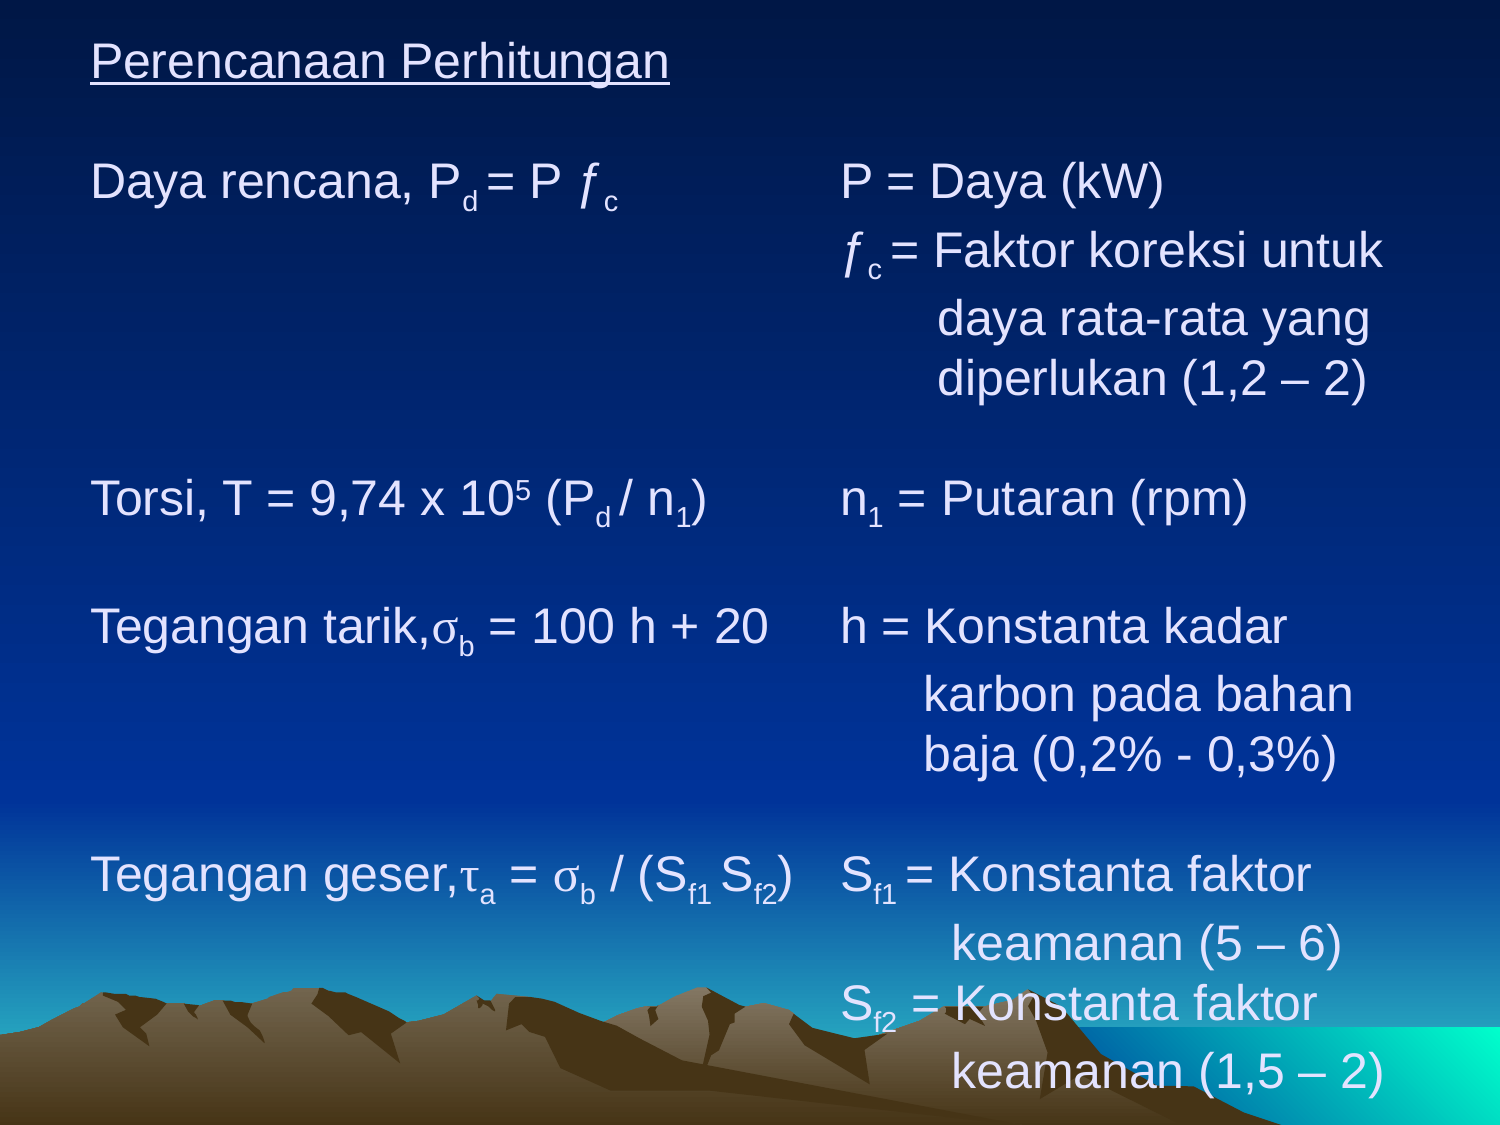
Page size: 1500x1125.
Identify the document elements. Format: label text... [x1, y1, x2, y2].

title Perencanaan Perhitungan Daya rencana, Pd = P ƒc P = Daya (kW) ƒc = Faktor koreksi untuk daya rata-rata yang diperlukan (1,2 – 2) Torsi, T = 9,74 x 105 (Pd / n1) n1 = Putaran (rpm) Tegangan tarik,σb = 100 h + 20 h = Konstanta kadar karbon pada bahan baja (0,2% - 0,3%) Tegangan geser,τa = σb / (Sf1 Sf2) Sf1 = Konstanta faktor keamanan (5 – 6) Sf2 = Konstanta faktor keamanan (1,5 – 2) [74, 44, 1426, 1083]
